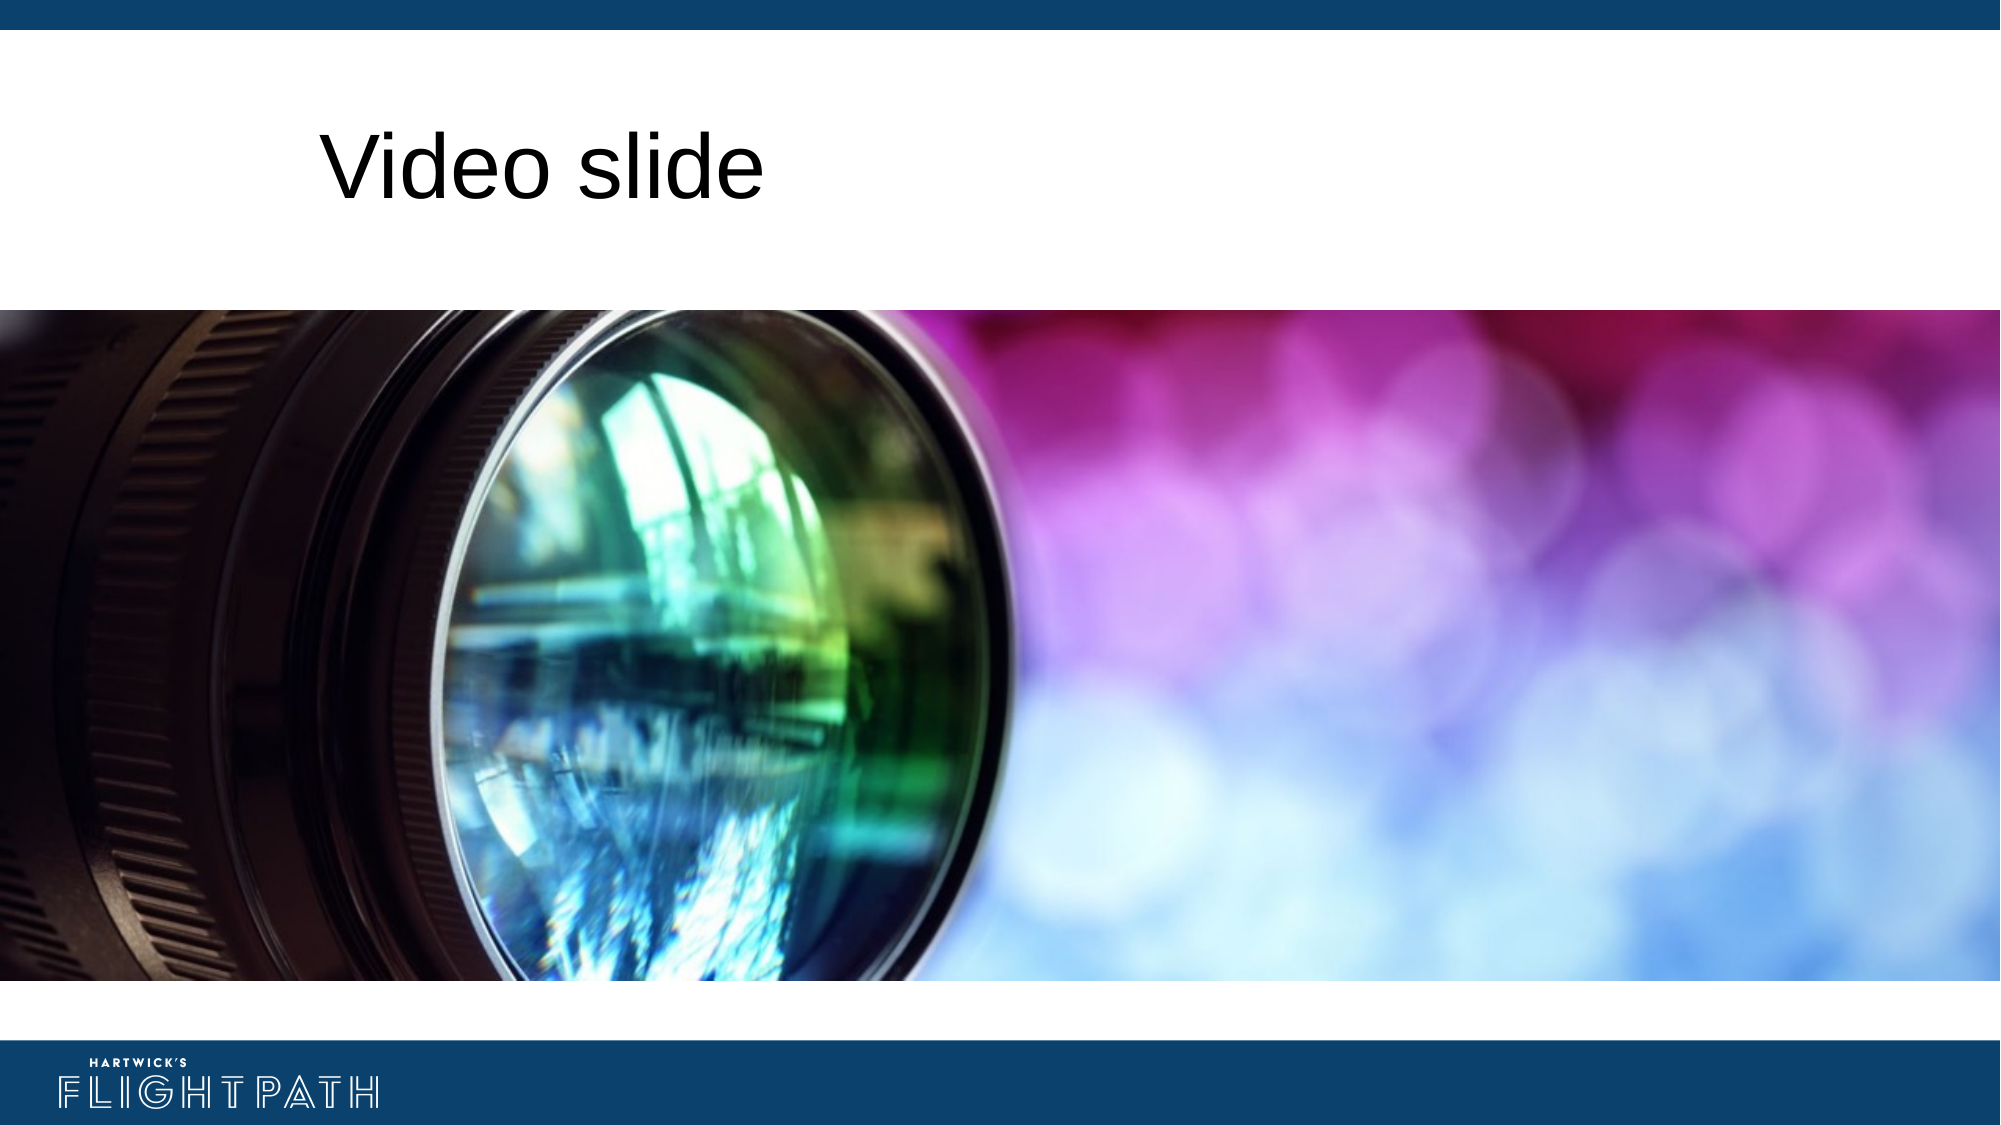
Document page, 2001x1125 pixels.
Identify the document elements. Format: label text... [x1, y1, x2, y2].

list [0, 310, 2000, 981]
title Video slide [304, 59, 1863, 278]
picture [59, 1058, 378, 1109]
